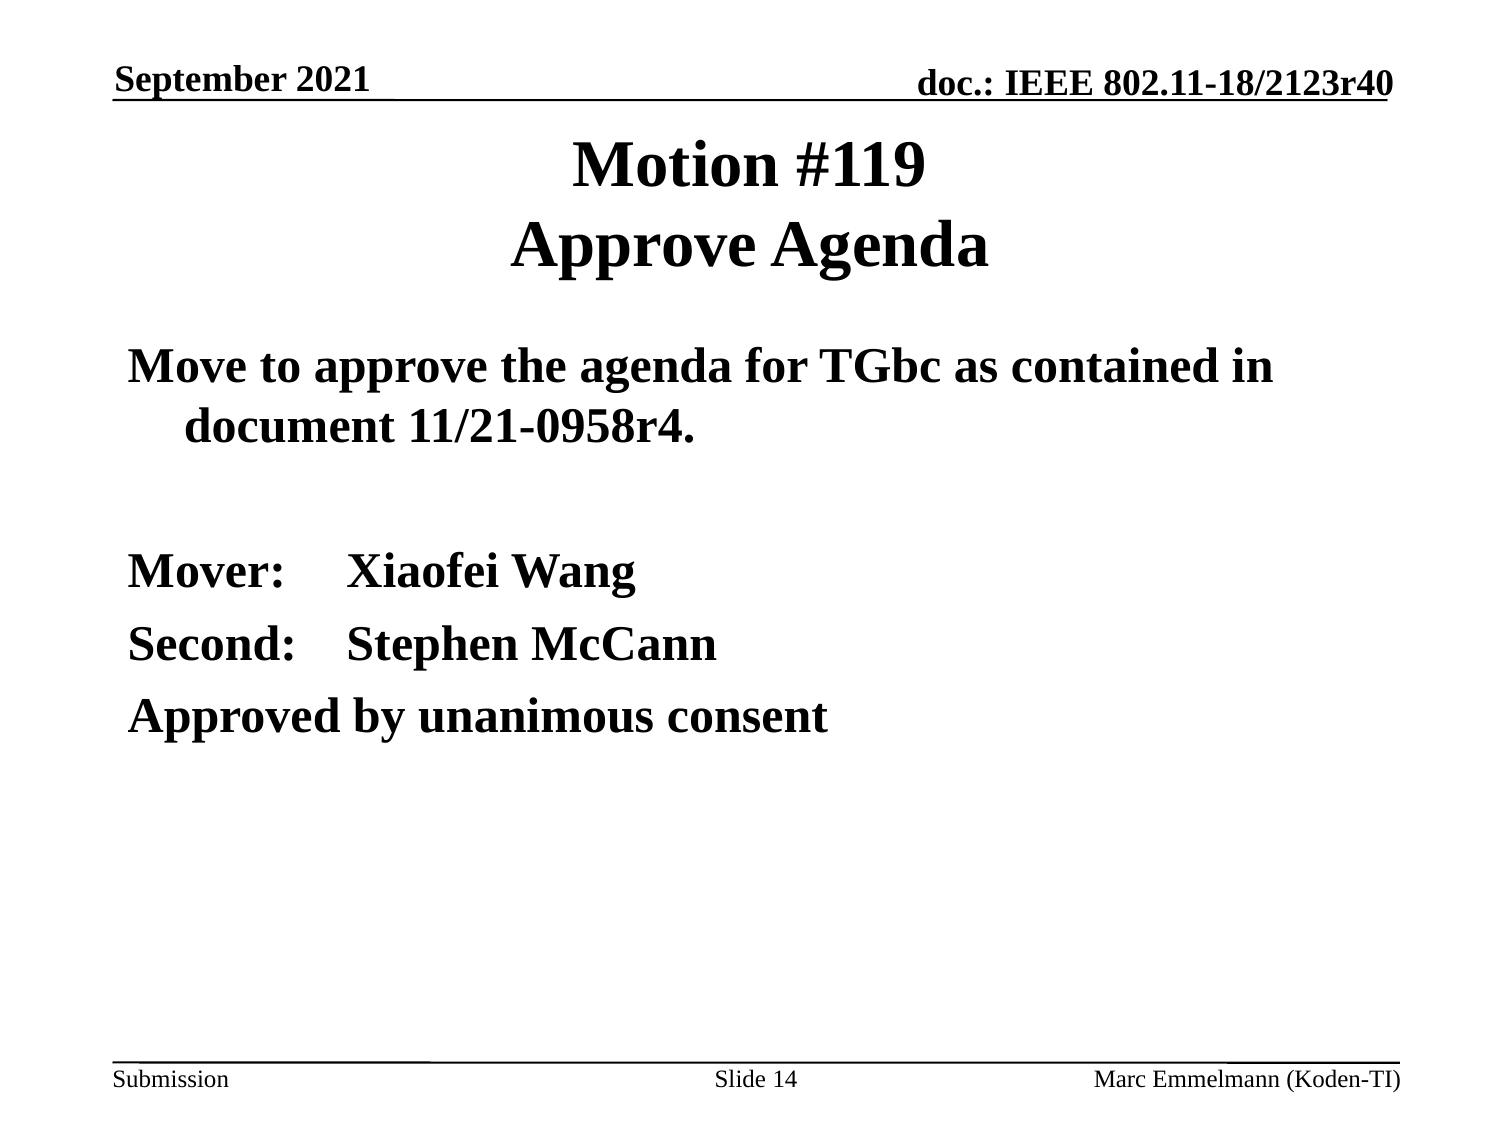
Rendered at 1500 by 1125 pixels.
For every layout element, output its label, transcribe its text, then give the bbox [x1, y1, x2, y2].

title Motion #119 Approve Agenda [112, 112, 1388, 288]
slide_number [114, 54, 423, 100]
footer Marc Emmelmann (Koden-TI) [878, 1061, 1402, 1093]
slide_number Slide 14 [712, 1061, 800, 1123]
list Move to approve the agenda for TGbc as contained in document 11/21-0958r4. Mover: Xiaofei Wang Second: Stephen McCann Approved by unanimous consent [112, 324, 1388, 1000]
